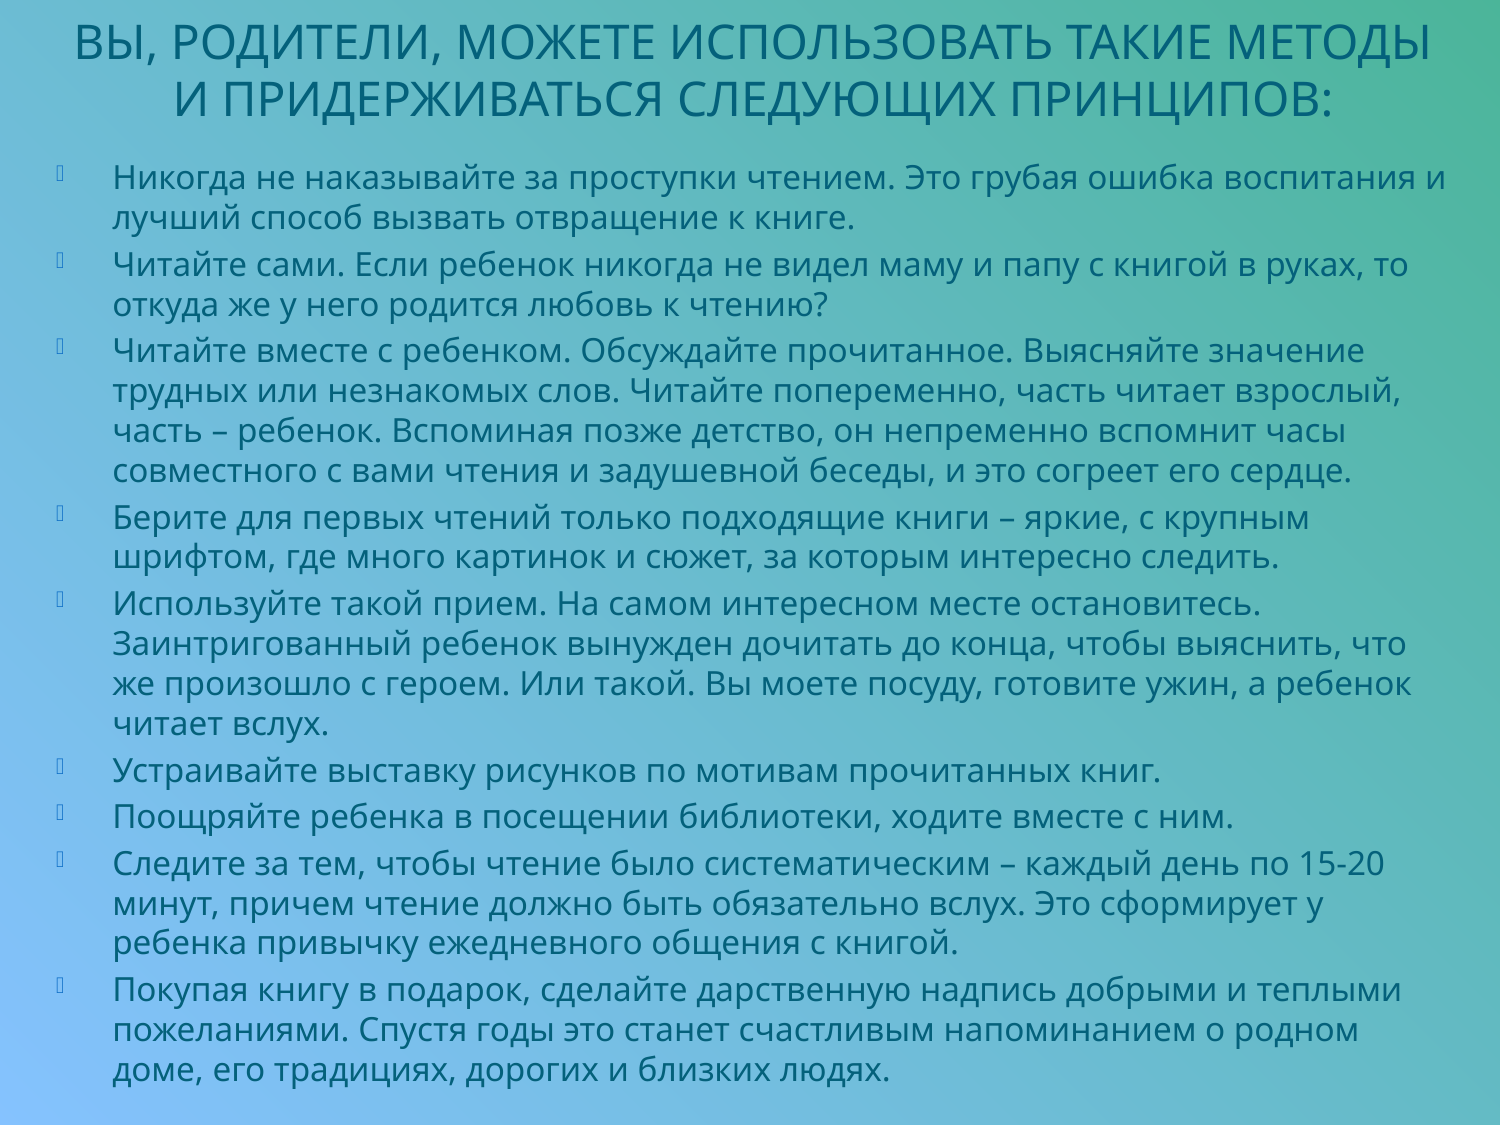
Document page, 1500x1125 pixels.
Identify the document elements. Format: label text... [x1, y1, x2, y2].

list Никогда не наказывайте за проступки чтением. Это грубая ошибка воспитания и лучший способ вызвать отвращение к книге. Читайте сами. Если ребенок никогда не видел маму и папу с книгой в руках, то откуда же у него родится любовь к чтению? Читайте вместе с ребенком. Обсуждайте прочитанное. Выясняйте значение трудных или незнакомых слов. Читайте попеременно, часть читает взрослый, часть – ребенок. Вспоминая позже детство, он непременно вспомнит часы совместного с вами чтения и задушевной беседы, и это согреет его сердце. Берите для первых чтений только подходящие книги – яркие, с крупным шрифтом, где много картинок и сюжет, за которым интересно следить. Используйте такой прием. На самом интересном месте остановитесь. Заинтригованный ребенок вынужден дочитать до конца, чтобы выяснить, что же произошло с героем. Или такой. Вы моете посуду, готовите ужин, а ребенок читает вслух. Устраивайте выставку рисунков по мотивам прочитанных книг. Поощряйте ребенка в посещении библиотеки, ходите вместе с ним. Следите за тем, чтобы чтение было систематическим – каждый день по 15-20 минут, причем чтение должно быть обязательно вслух. Это сформирует у ребенка привычку ежедневного общения с книгой. Покупая книгу в подарок, сделайте дарственную надпись добрыми и теплыми пожеланиями. Спустя годы это станет счастливым напоминанием о родном доме, его традициях, дорогих и близких людях. [41, 149, 1467, 1012]
title Вы, родители, можете использовать такие методы и придерживаться следующих принципов: [41, 0, 1467, 138]
